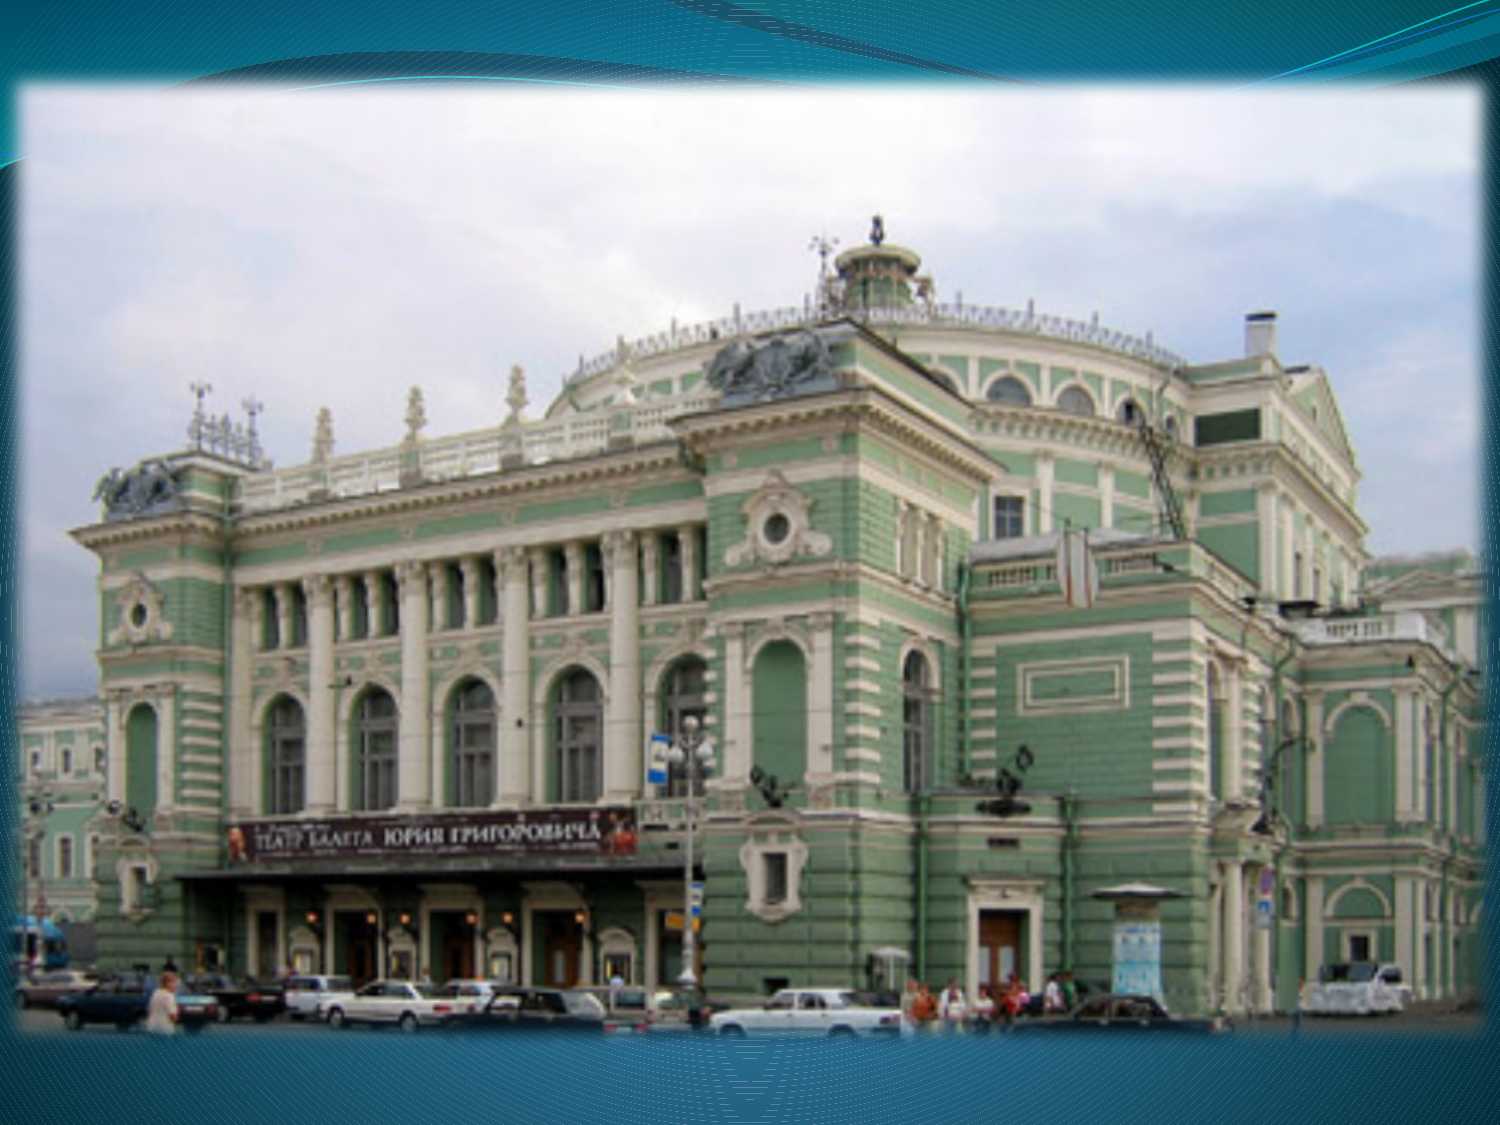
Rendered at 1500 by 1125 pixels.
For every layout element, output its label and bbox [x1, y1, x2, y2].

picture [0, 66, 1500, 1050]
